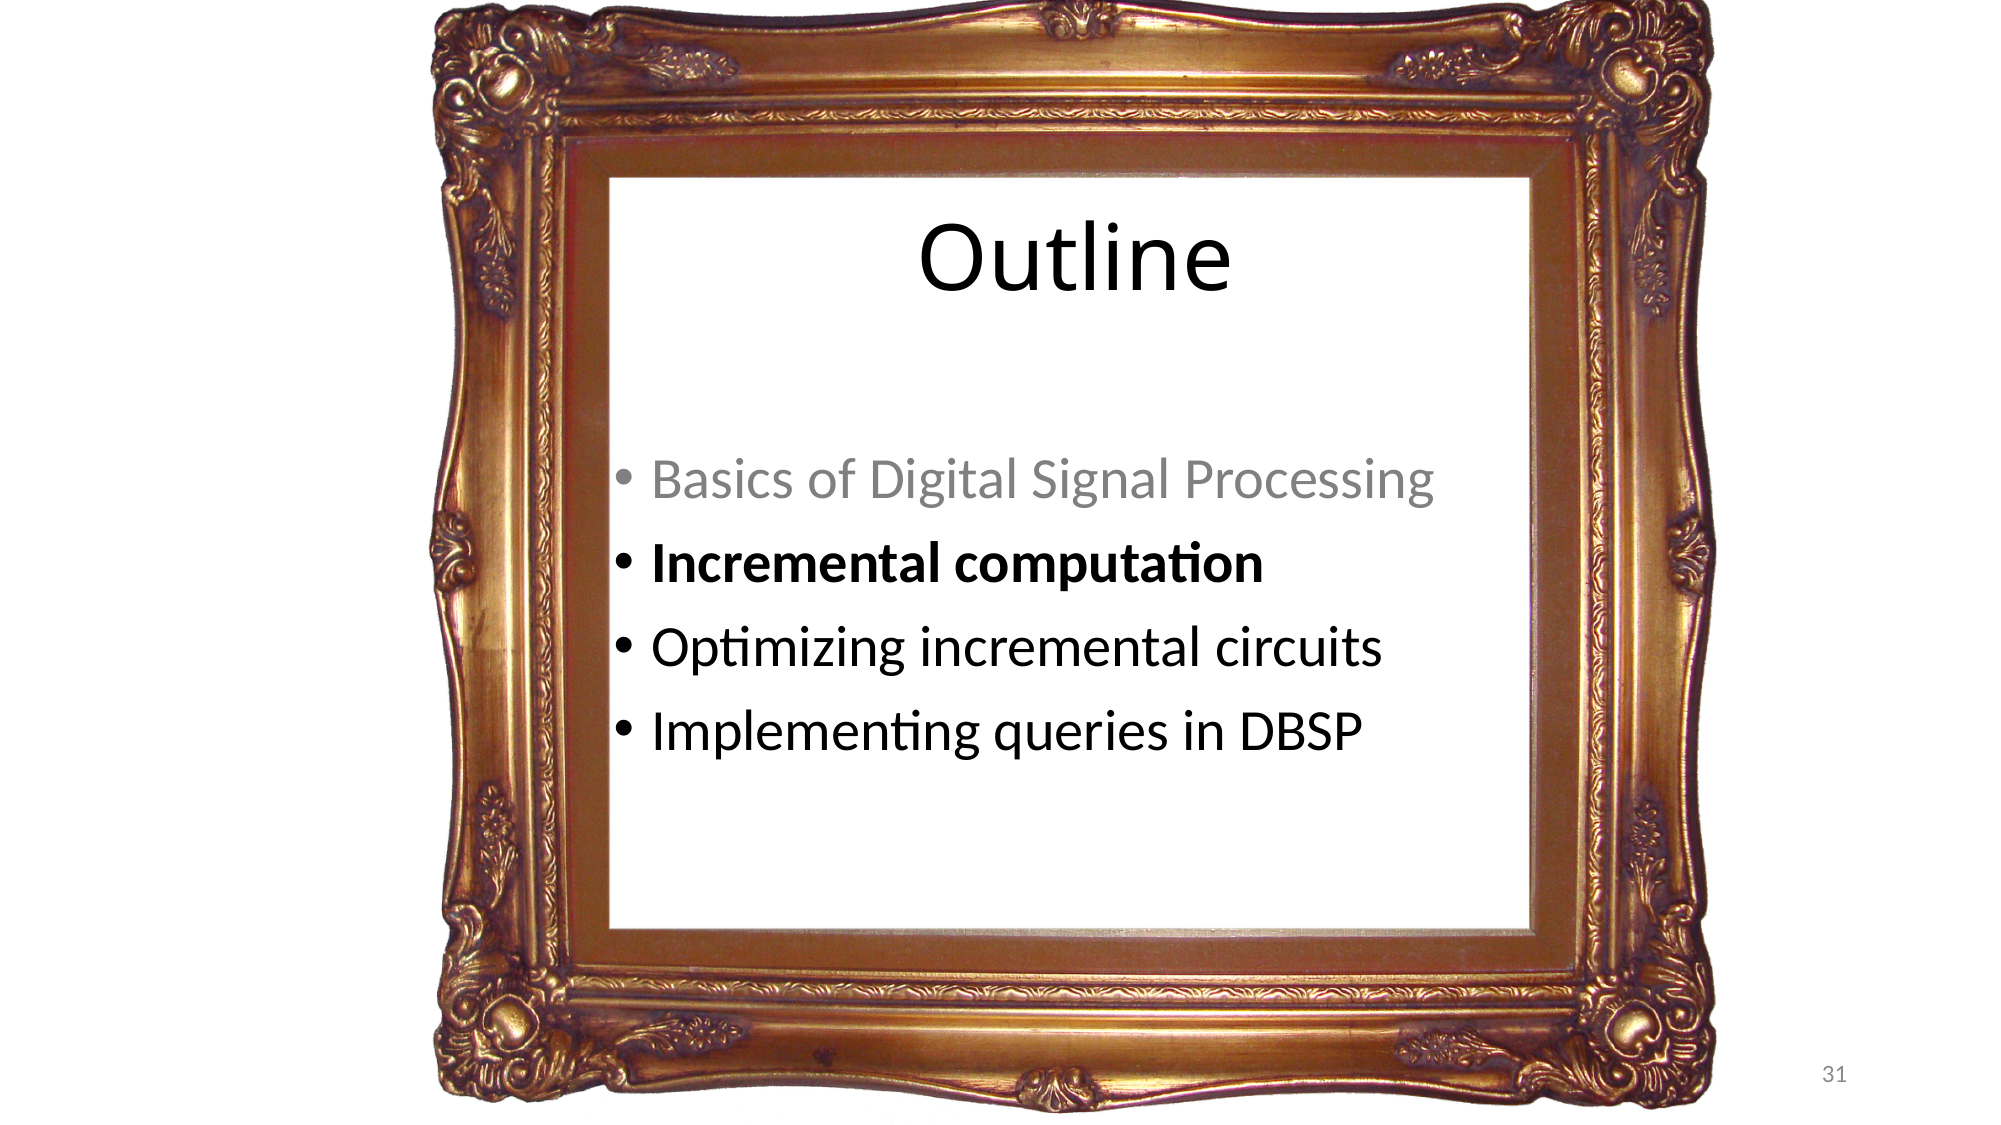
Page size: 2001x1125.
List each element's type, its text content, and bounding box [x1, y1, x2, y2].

slide_number 31 [1798, 1042, 1863, 1103]
picture [424, 0, 1715, 1125]
